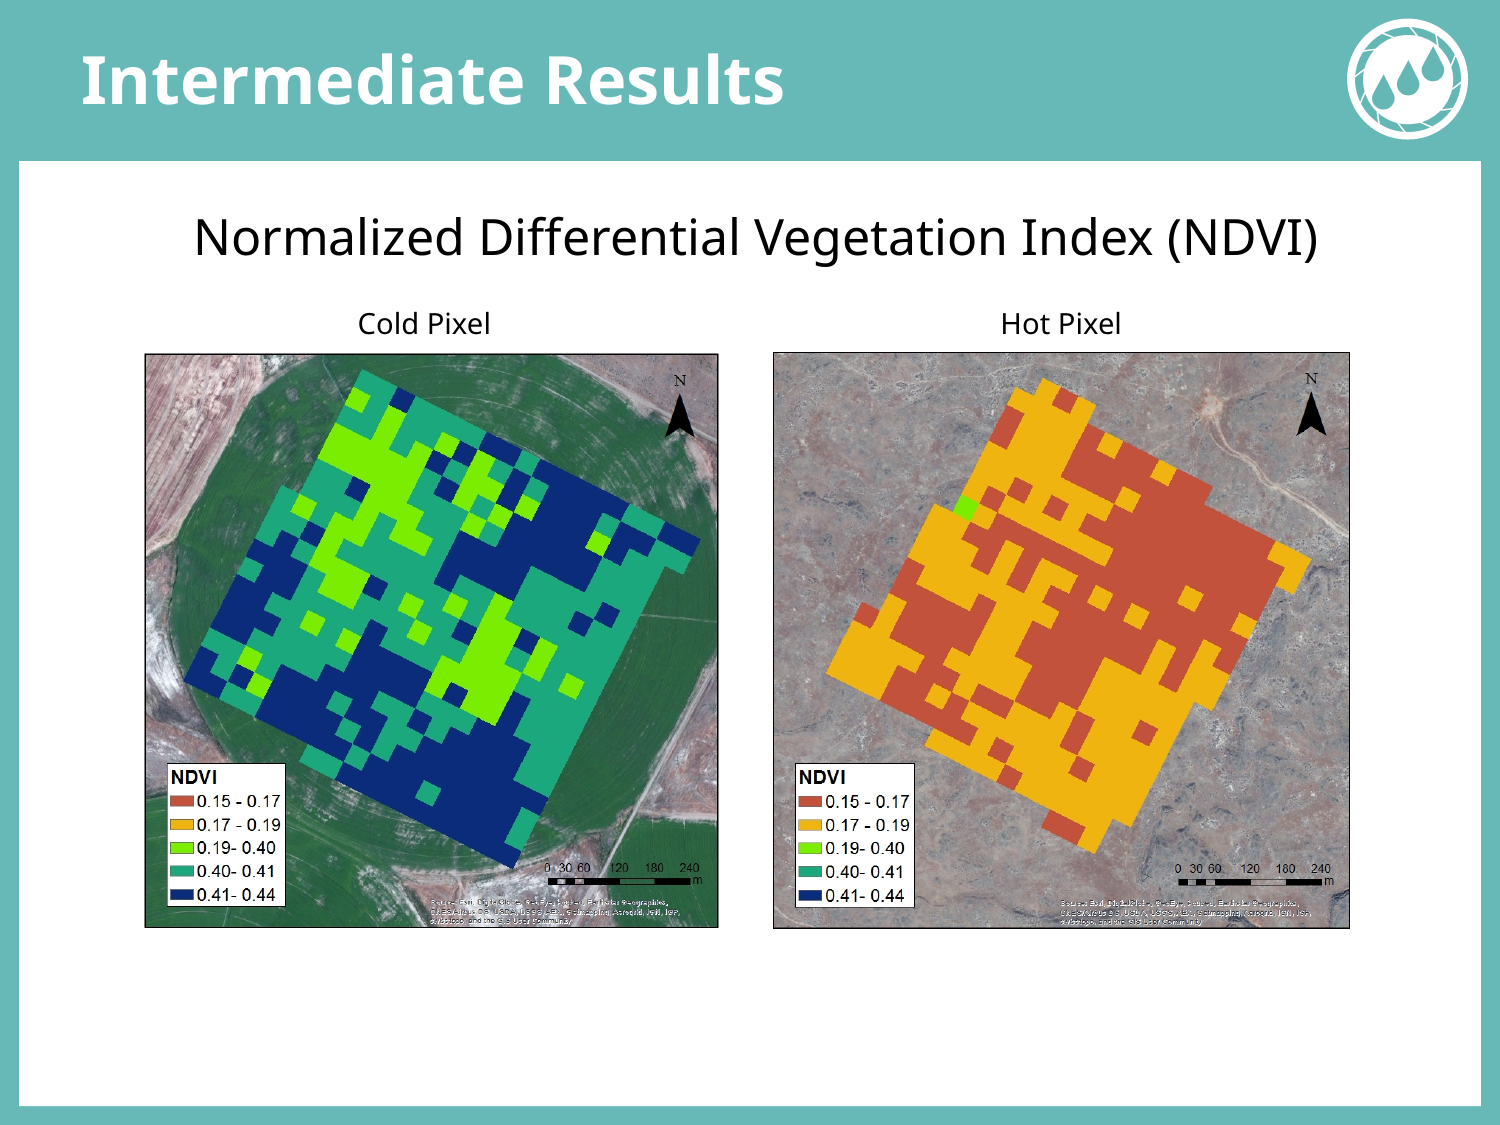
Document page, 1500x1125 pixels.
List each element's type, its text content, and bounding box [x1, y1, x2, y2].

picture [767, 347, 1356, 934]
text_box Hot Pixel [985, 297, 1153, 346]
picture [1355, 27, 1461, 132]
title Intermediate Results [66, 25, 1238, 134]
picture [131, 340, 733, 942]
text_box Cold Pixel [342, 297, 521, 339]
list Normalized Differential Vegetation Index (NDVI) [66, 197, 1434, 1085]
